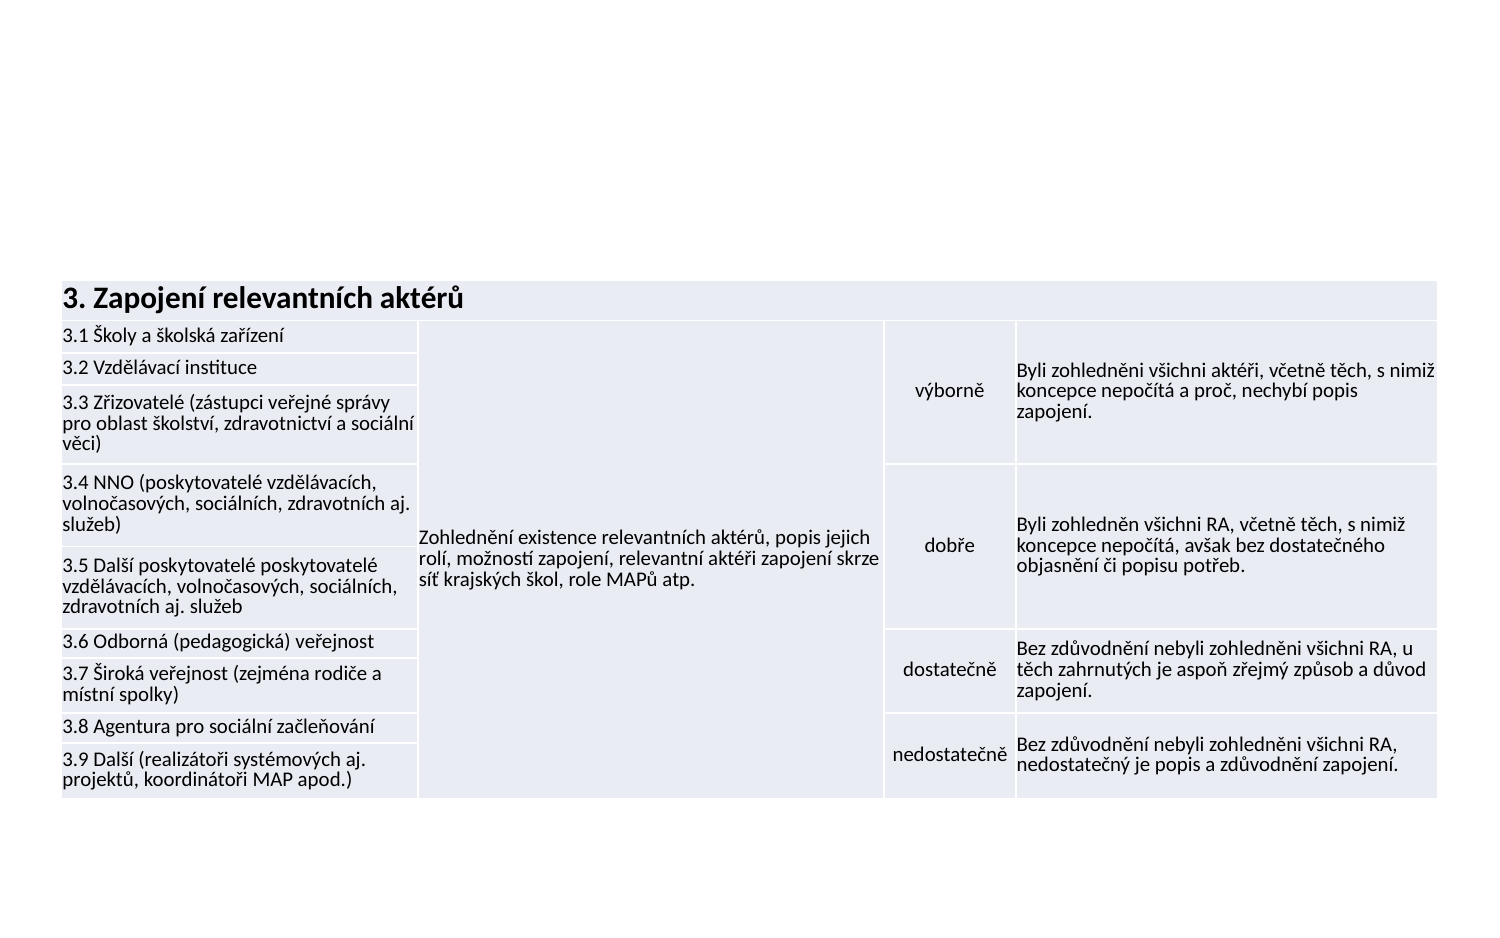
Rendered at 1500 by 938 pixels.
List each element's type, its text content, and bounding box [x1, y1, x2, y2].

table_cell 3.9 Další (realizátoři systémových aj. projektů, koordinátoři MAP apod.) [62, 744, 417, 798]
table_cell nedostatečně [885, 714, 1015, 798]
table_cell 3.2 Vzdělávací instituce [62, 354, 417, 384]
table_cell 3.1 Školy a školská zařízení [62, 321, 417, 352]
table_cell dostatečně [885, 630, 1015, 712]
table_cell Bez zdůvodnění nebyli zohledněni všichni RA, u těch zahrnutých je aspoň zřejmý způsob a důvod zapojení. [1017, 630, 1437, 712]
table_cell Bez zdůvodnění nebyli zohledněni všichni RA, nedostatečný je popis a zdůvodnění zapojení. [1017, 714, 1437, 798]
table_header 3. Zapojení relevantních aktérů [62, 281, 1437, 320]
table_cell 3.3 Zřizovatelé (zástupci veřejné správy pro oblast školství, zdravotnictví a sociální věci) [62, 386, 417, 463]
table_cell Byli zohledněni všichni aktéři, včetně těch, s nimiž koncepce nepočítá a proč, nechybí popis zapojení. [1017, 321, 1437, 463]
table_cell Byli zohledněn všichni RA, včetně těch, s nimiž koncepce nepočítá, avšak bez dostatečného objasnění či popisu potřeb. [1017, 465, 1437, 628]
table_cell 3.4 NNO (poskytovatelé vzdělávacích, volnočasových, sociálních, zdravotních aj. služeb) [62, 465, 417, 546]
table_cell dobře [885, 465, 1015, 628]
table_cell Zohlednění existence relevantních aktérů, popis jejich rolí, možností zapojení, relevantní aktéři zapojení skrze síť krajských škol, role MAPů atp. [419, 321, 883, 798]
table_cell výborně [885, 321, 1015, 463]
table_cell 3.5 Další poskytovatelé poskytovatelé vzdělávacích, volnočasových, sociálních, zdravotních aj. služeb [62, 547, 417, 628]
table_cell 3.8 Agentura pro sociální začleňování [62, 714, 417, 742]
table_cell 3.6 Odborná (pedagogická) veřejnost [62, 630, 417, 657]
table_cell 3.7 Široká veřejnost (zejména rodiče a místní spolky) [62, 659, 417, 712]
